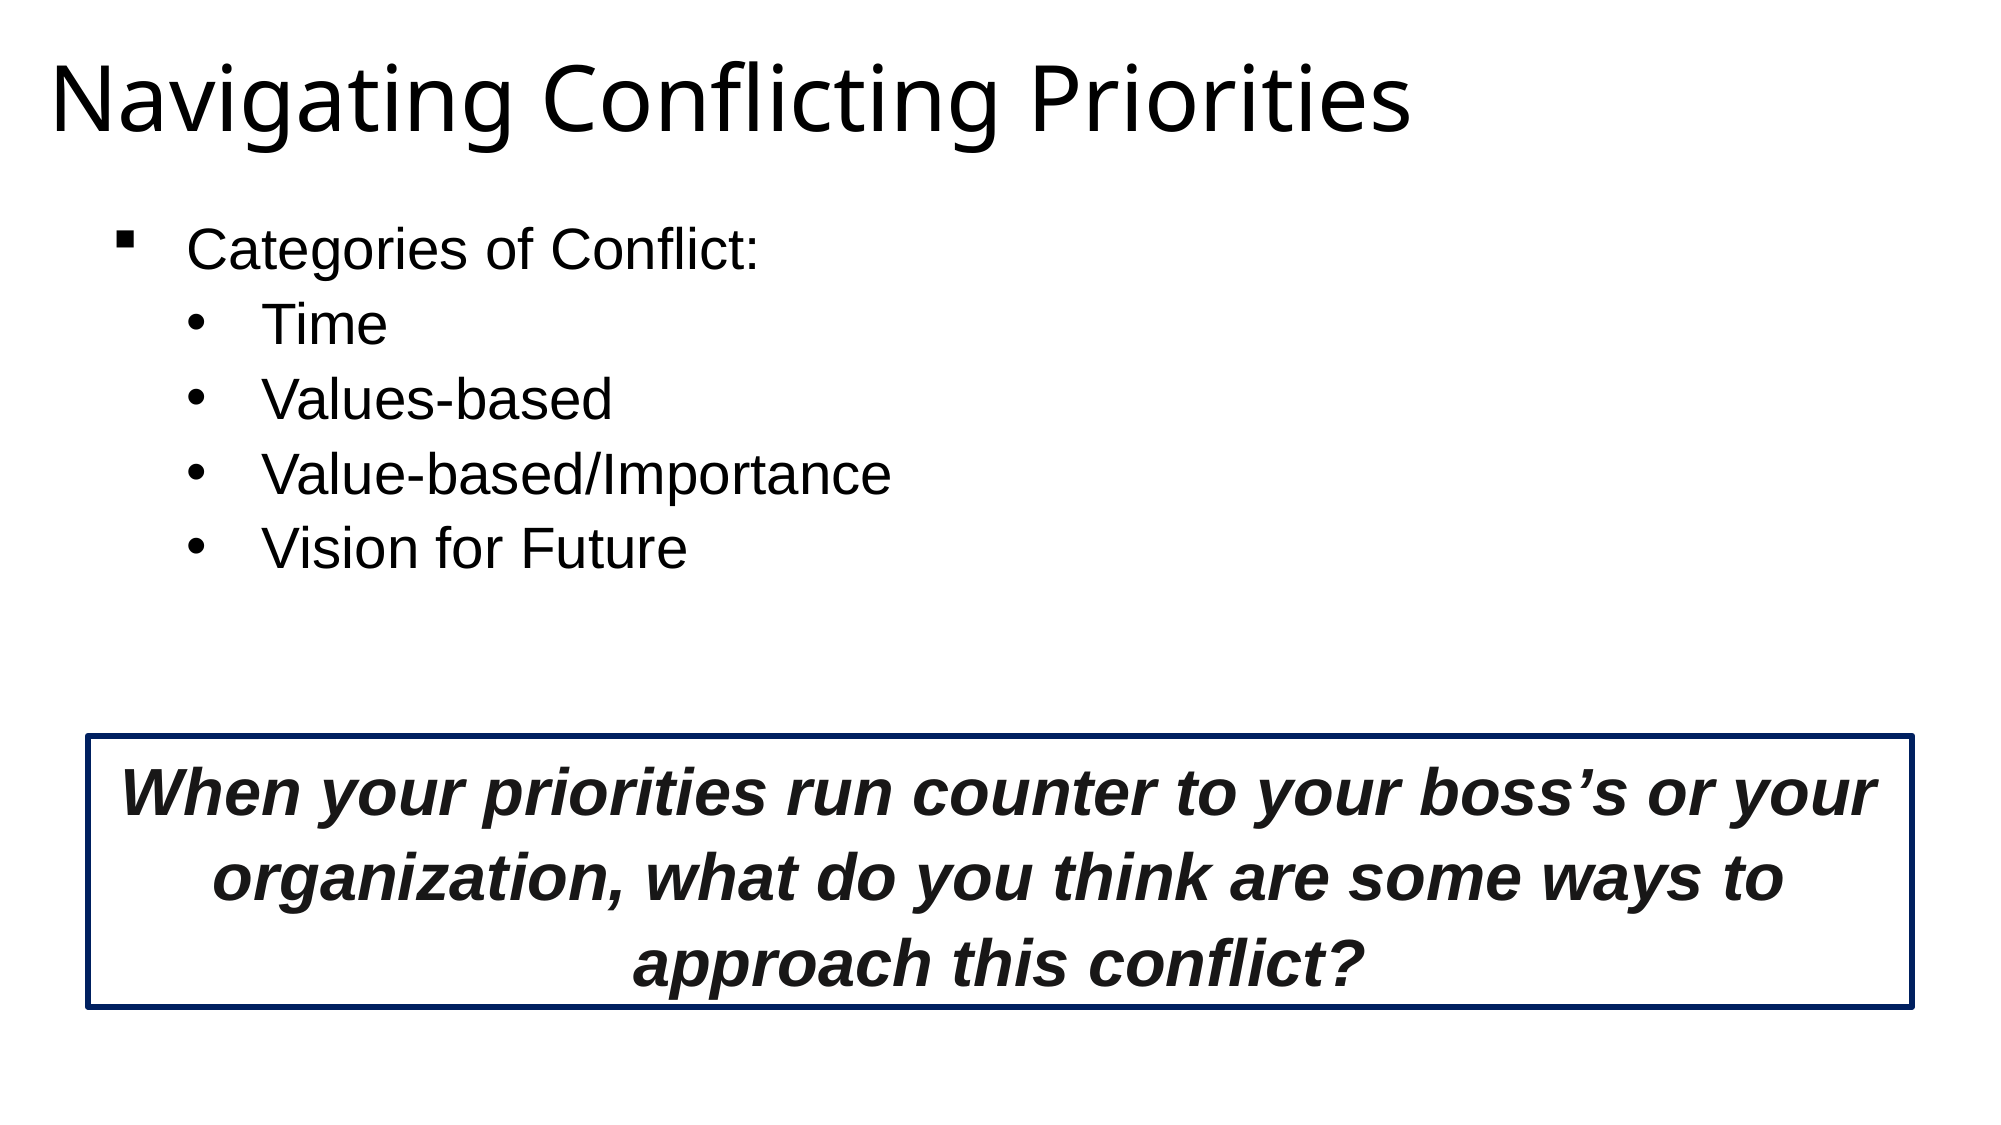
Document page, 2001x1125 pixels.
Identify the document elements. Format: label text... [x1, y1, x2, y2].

text_box Navigating Conflicting Priorities [33, 27, 1945, 177]
text_box Categories of Conflict: Time Values-based Value-based/Importance Vision for Future [88, 199, 1912, 588]
text_box When your priorities run counter to your boss’s or your organization, what do you think are some ways to approach this conflict? [88, 735, 1912, 1007]
